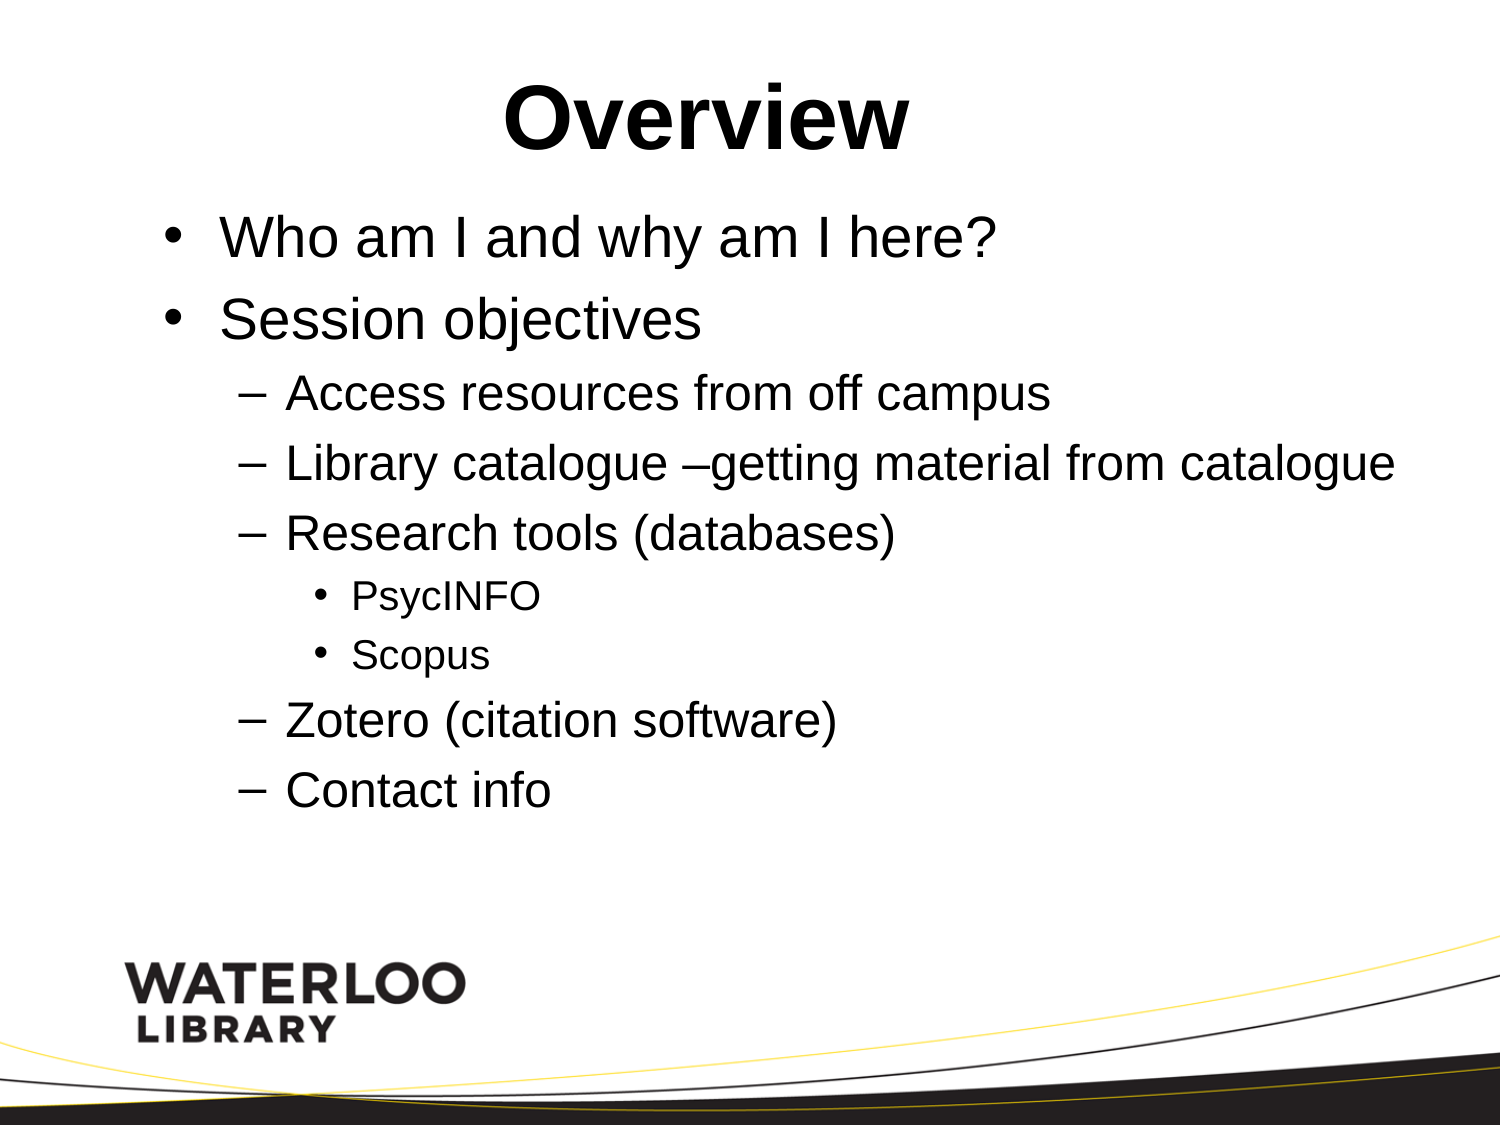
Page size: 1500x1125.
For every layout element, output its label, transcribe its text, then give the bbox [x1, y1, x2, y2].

title Overview [68, 18, 1344, 207]
list Who am I and why am I here? Session objectives Access resources from off campus Library catalogue –getting material from catalogue Research tools (databases) PsycINFO Scopus Zotero (citation software) Contact info [148, 191, 1443, 898]
picture [0, 0, 1500, 1125]
